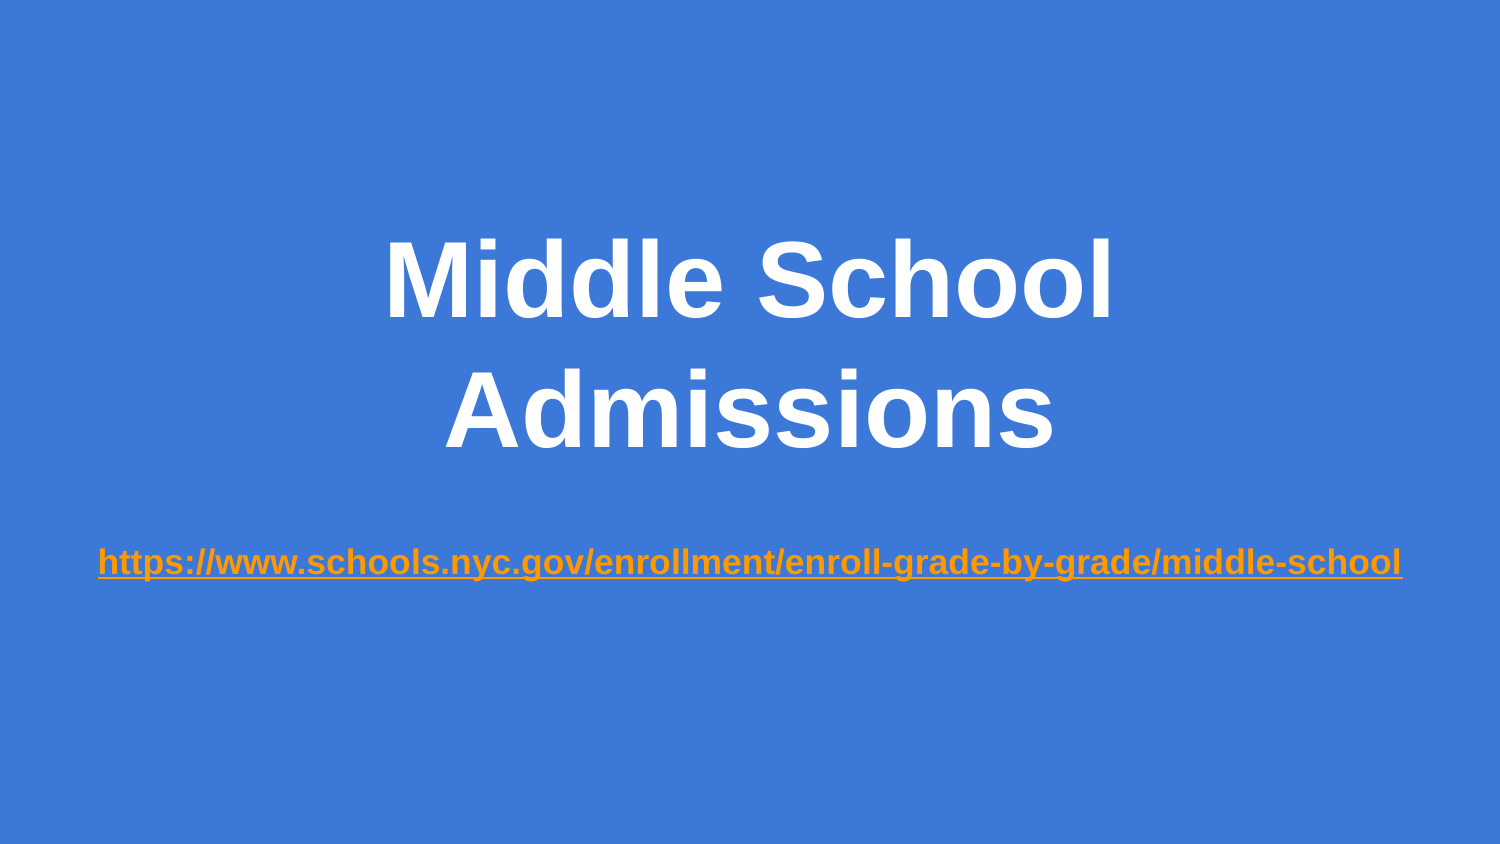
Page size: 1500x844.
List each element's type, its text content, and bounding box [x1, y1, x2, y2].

subtitle https://www.schools.nyc.gov/enrollment/enroll-grade-by-grade/middle-school [51, 527, 1449, 693]
title Middle School Admissions [51, 147, 1449, 484]
